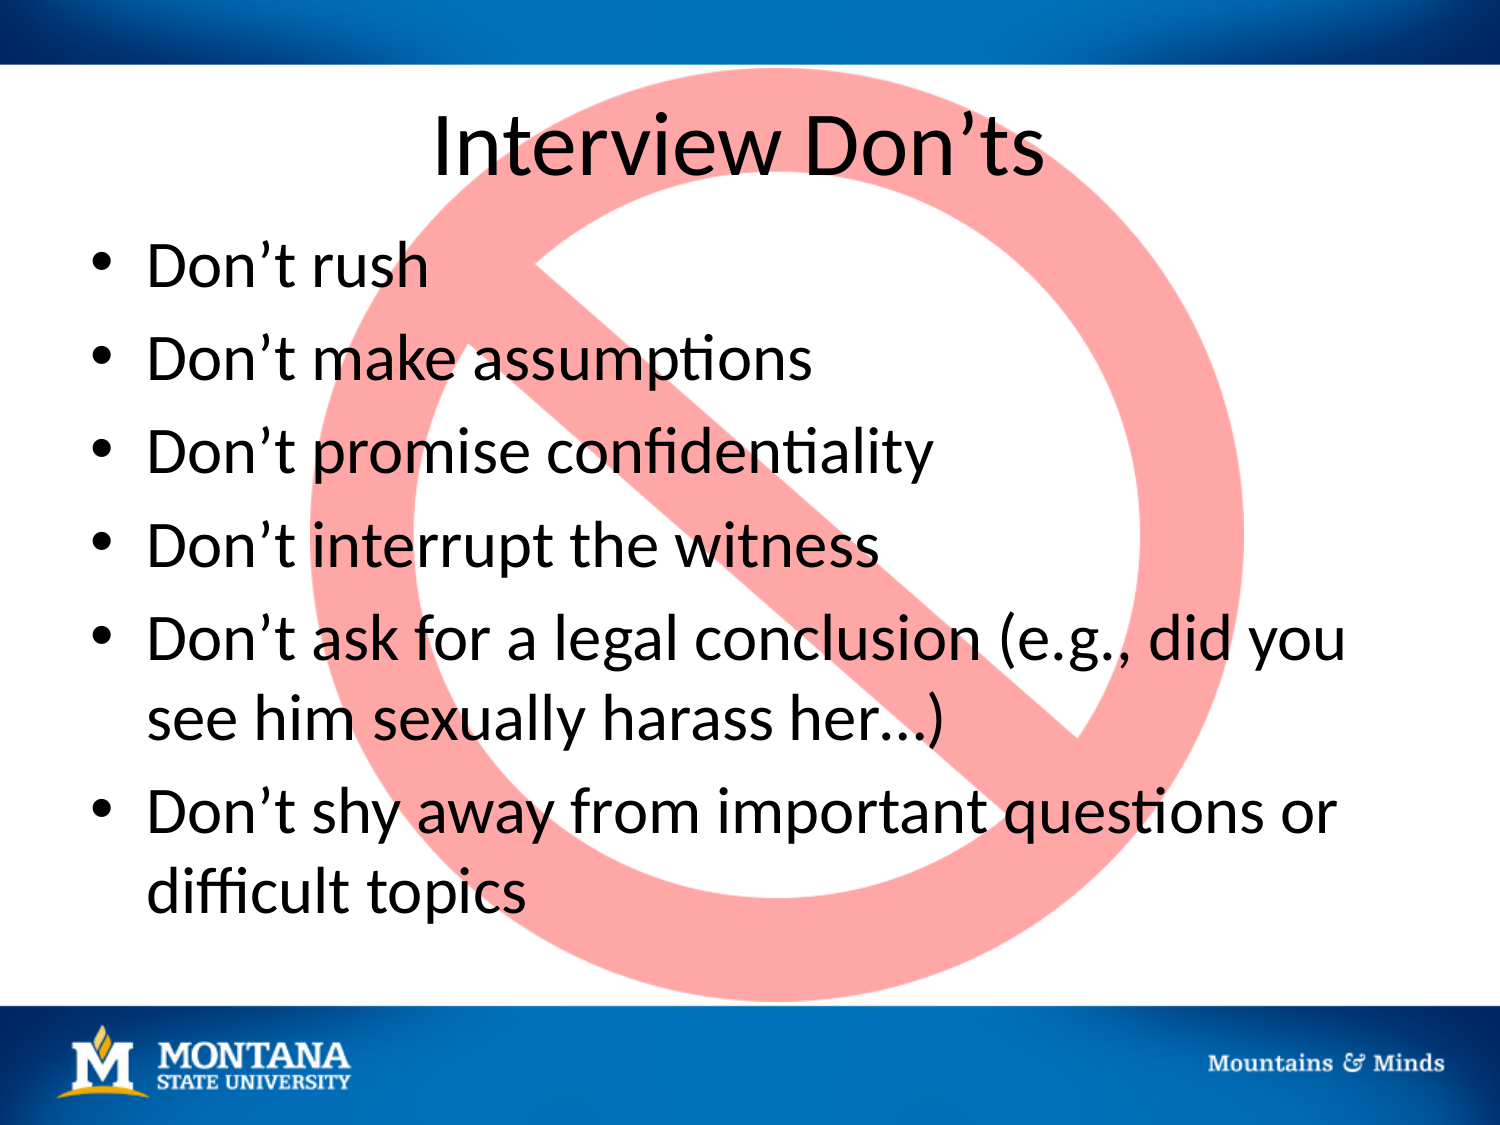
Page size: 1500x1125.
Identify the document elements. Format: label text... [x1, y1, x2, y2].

list Don’t rush Don’t make assumptions Don’t promise confidentiality Don’t interrupt the witness Don’t ask for a legal conclusion (e.g., did you see him sexually harass her…) Don’t shy away from important questions or difficult topics [1249, 213, 1425, 956]
title Interview Don’ts [75, 45, 1425, 213]
picture [0, 0, 1500, 1125]
list Don’t rush Don’t make assumptions Don’t promise confidentiality Don’t interrupt the witness Don’t ask for a legal conclusion (e.g., did you see him sexually harass her…) Don’t shy away from important questions or difficult topics [75, 213, 305, 956]
